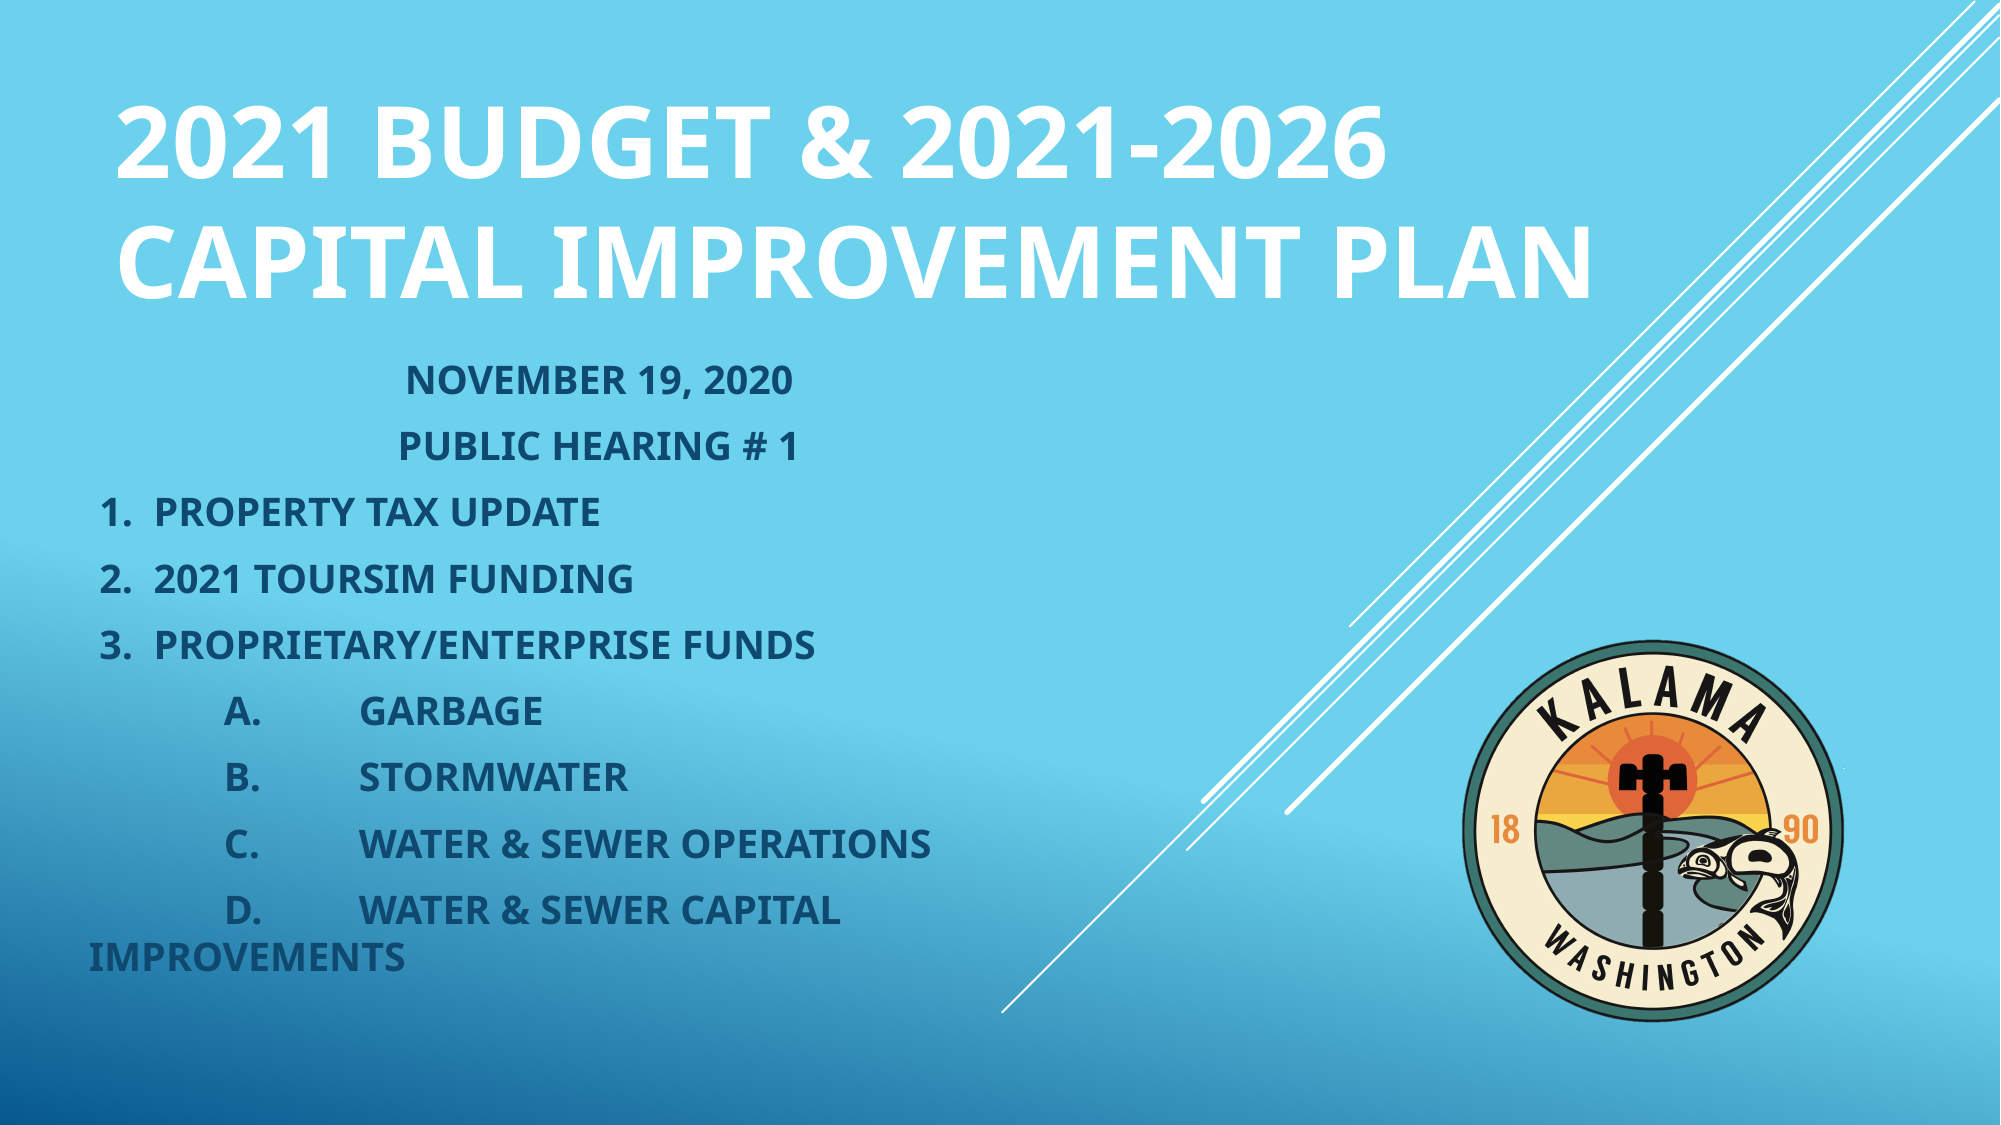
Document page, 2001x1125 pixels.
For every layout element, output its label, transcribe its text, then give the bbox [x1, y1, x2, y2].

picture [1452, 630, 1854, 1032]
subtitle NOVEMBER 19, 2020 PUBLIC HEARING # 1 1. PROPERTY TAX UPDATE 2. 2021 TOURSIM FUNDING 3. PROPRIETARY/ENTERPRISE FUNDS A. GARBAGE B. STORMWATER C. WATER & SEWER OPERATIONS D. WATER & SEWER CAPITAL IMPROVEMENTS [73, 347, 1124, 992]
title 2021 BUDGET & 2021-2026 CAPITAL IMPROVEMENT PLAN [99, 35, 1668, 327]
